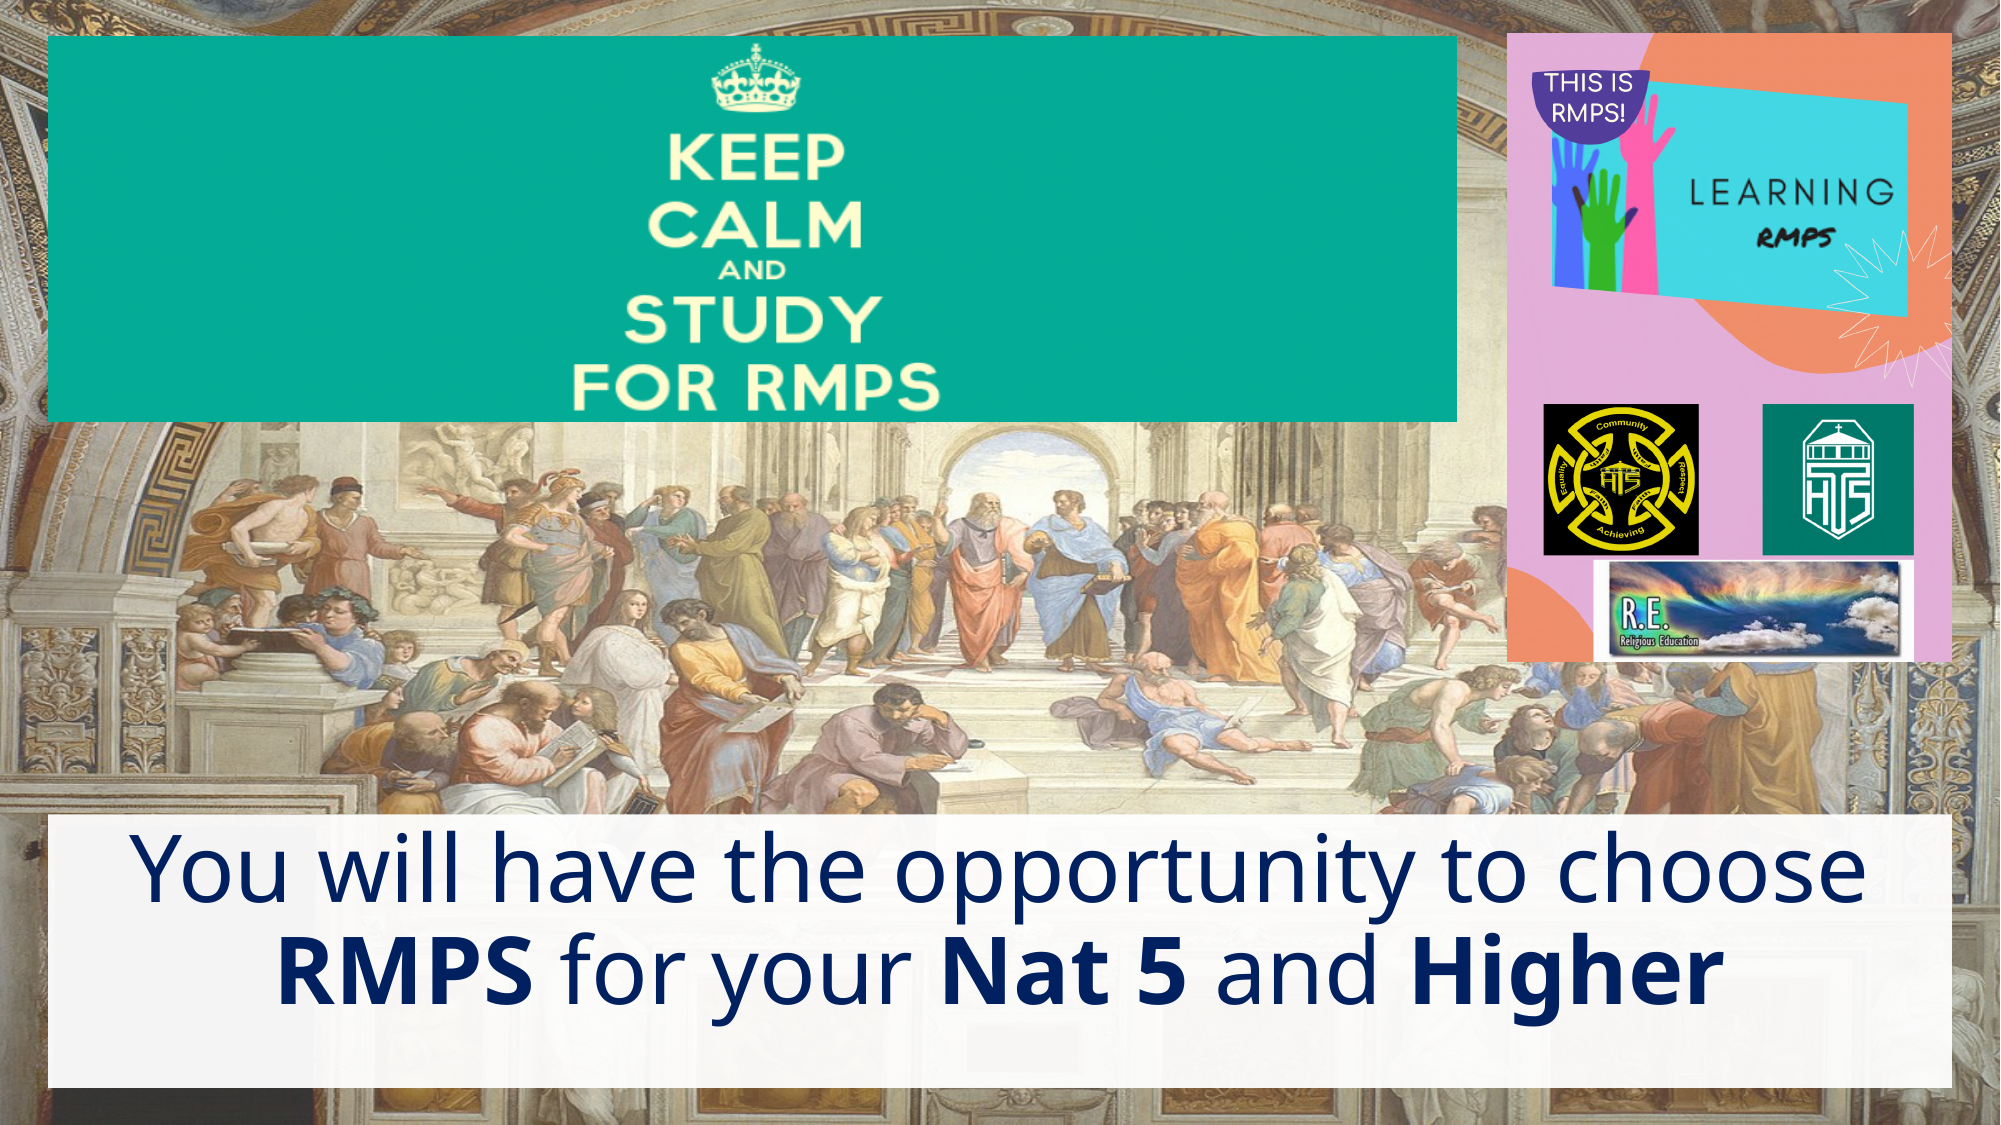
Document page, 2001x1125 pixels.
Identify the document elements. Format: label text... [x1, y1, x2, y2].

subtitle You will have the opportunity to choose RMPS for your Nat 5 and Higher [48, 814, 1952, 1088]
picture [1507, 33, 1952, 662]
picture [48, 36, 1457, 422]
